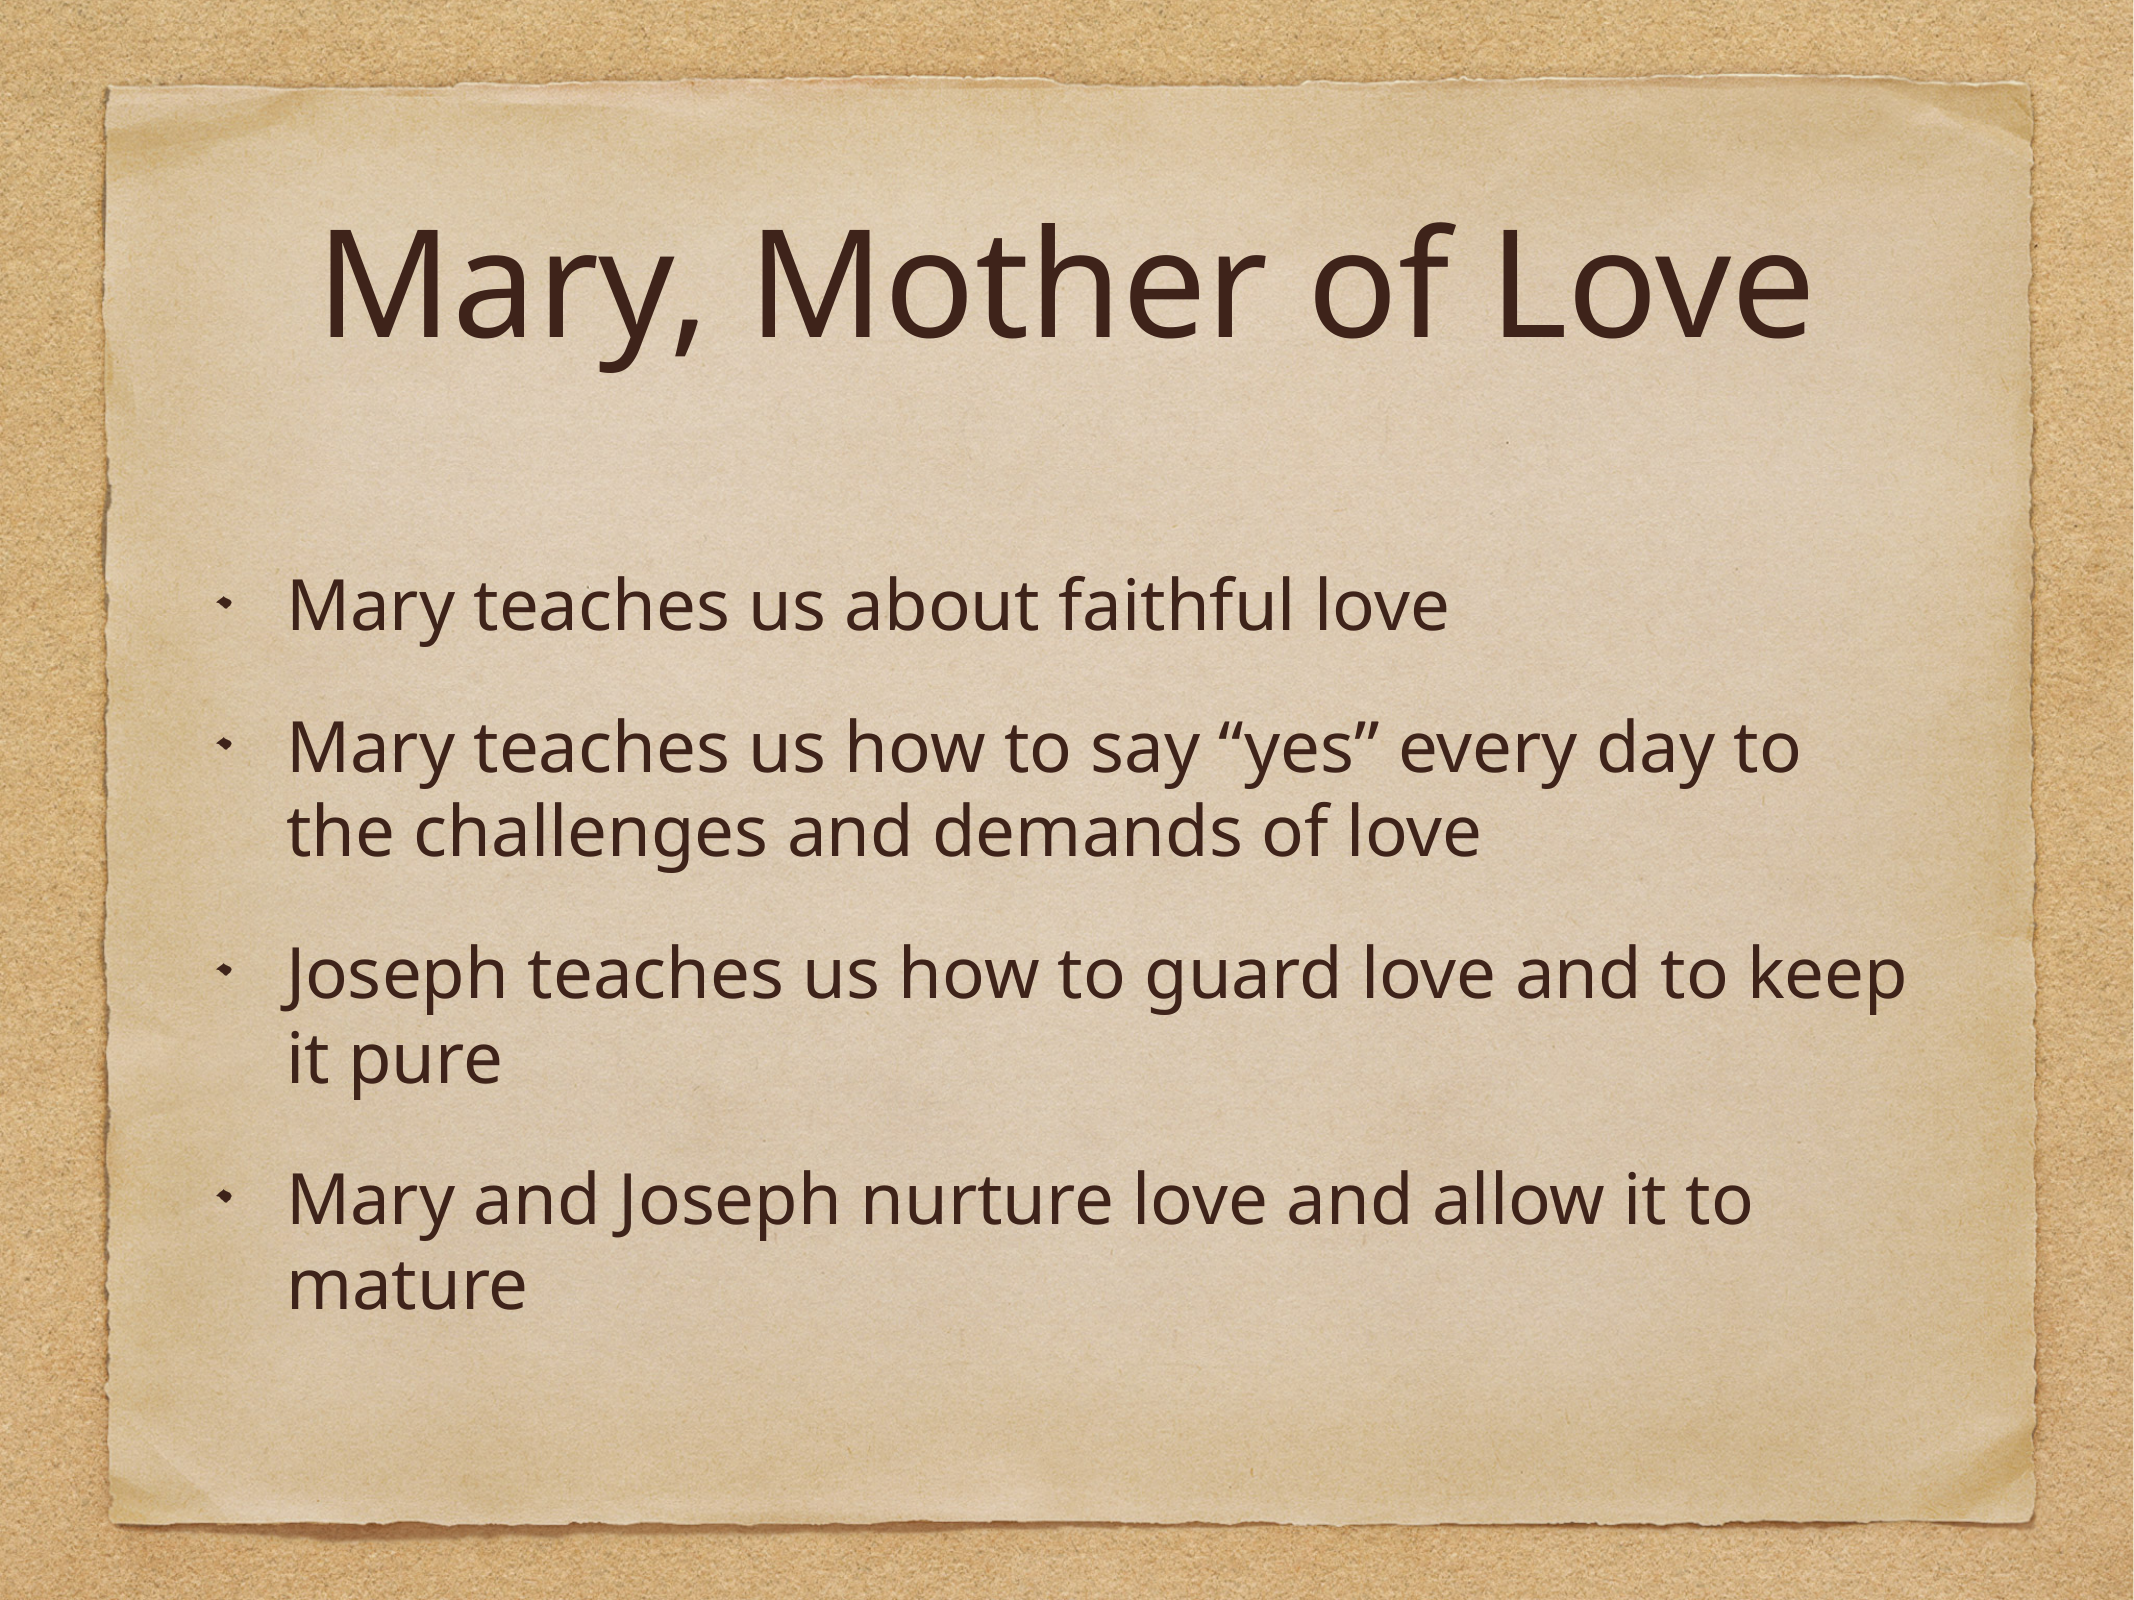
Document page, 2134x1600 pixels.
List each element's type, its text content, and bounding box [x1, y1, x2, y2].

picture [0, 0, 2134, 1600]
list Mary teaches us about faithful love Mary teaches us how to say “yes” every day to the challenges and demands of love Joseph teaches us how to guard love and to keep it pure Mary and Joseph nurture love and allow it to mature [207, 461, 1926, 1422]
title Mary, Mother of Love [207, 103, 1926, 451]
